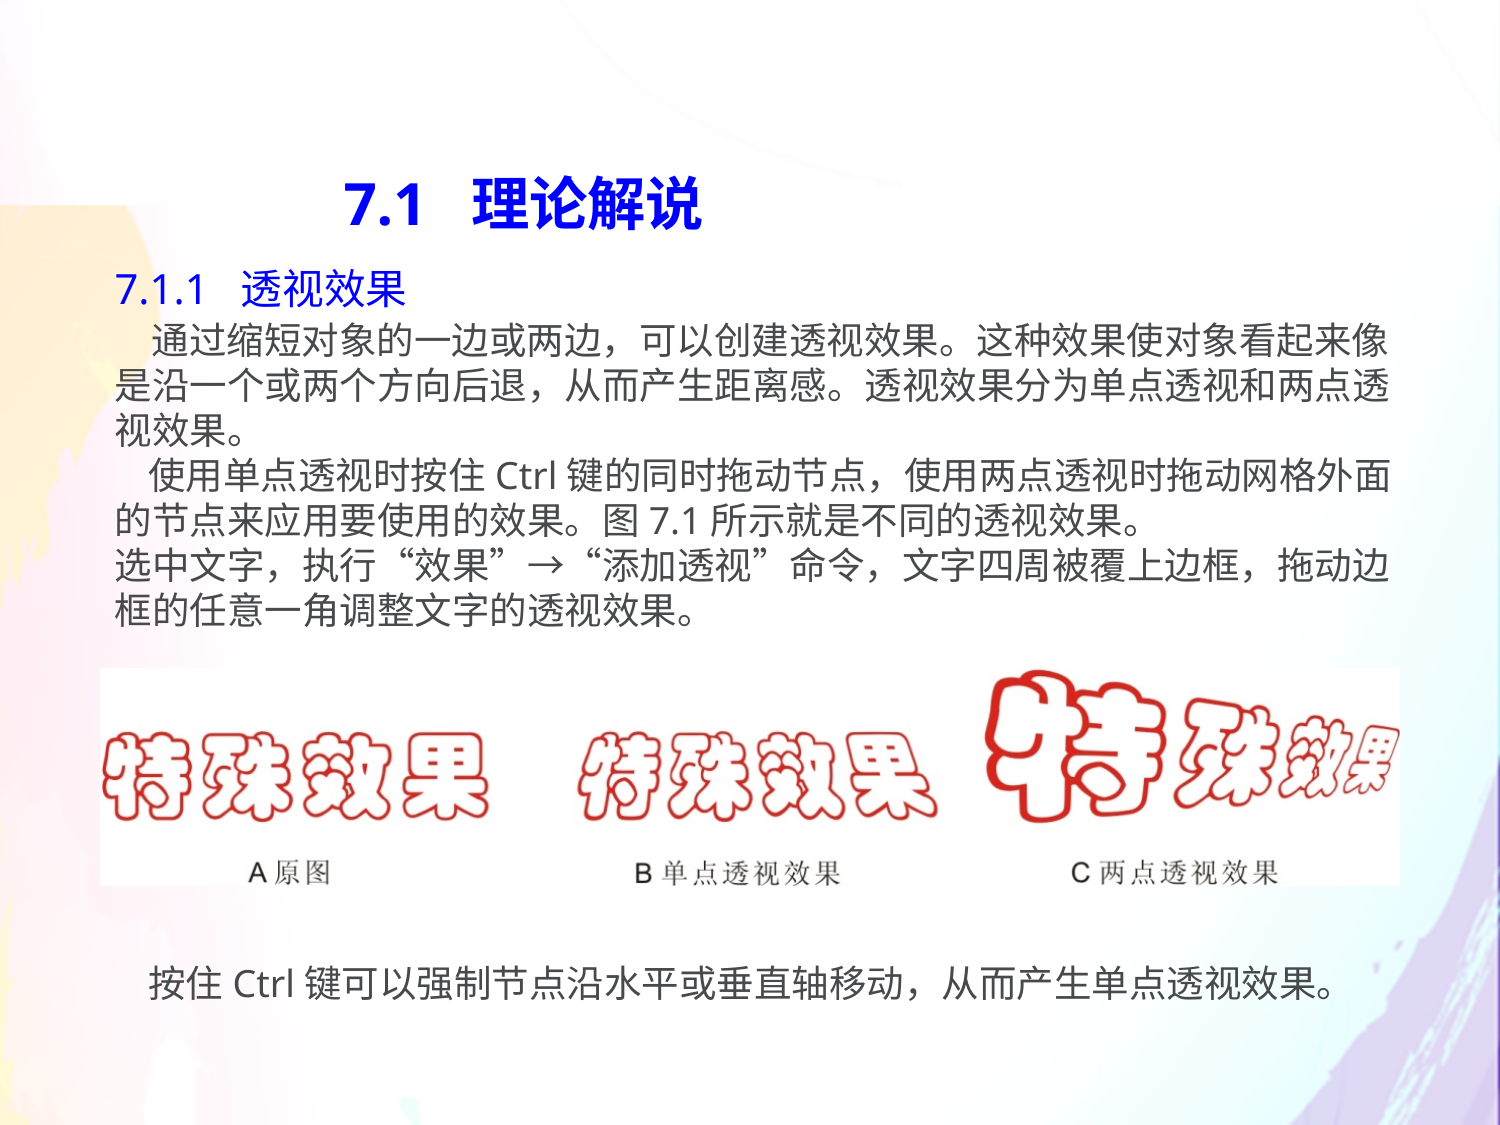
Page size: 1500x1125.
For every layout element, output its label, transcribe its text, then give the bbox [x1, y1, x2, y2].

text_box 7.1 理论解说 7.1.1 透视效果 通过缩短对象的一边或两边，可以创建透视效果。这种效果使对象看起来像是沿一个或两个方向后退，从而产生距离感。透视效果分为单点透视和两点透视效果。 使用单点透视时按住Ctrl键的同时拖动节点，使用两点透视时拖动网格外面的节点来应用要使用的效果。图7.1所示就是不同的透视效果。 选中文字，执行“效果”→“添加透视”命令，文字四周被覆上边框，拖动边框的任意一角调整文字的透视效果。 按住Ctrl键可以强制节点沿水平或垂直轴移动，从而产生单点透视效果。 [99, 399, 1438, 775]
picture [0, 0, 1500, 1125]
